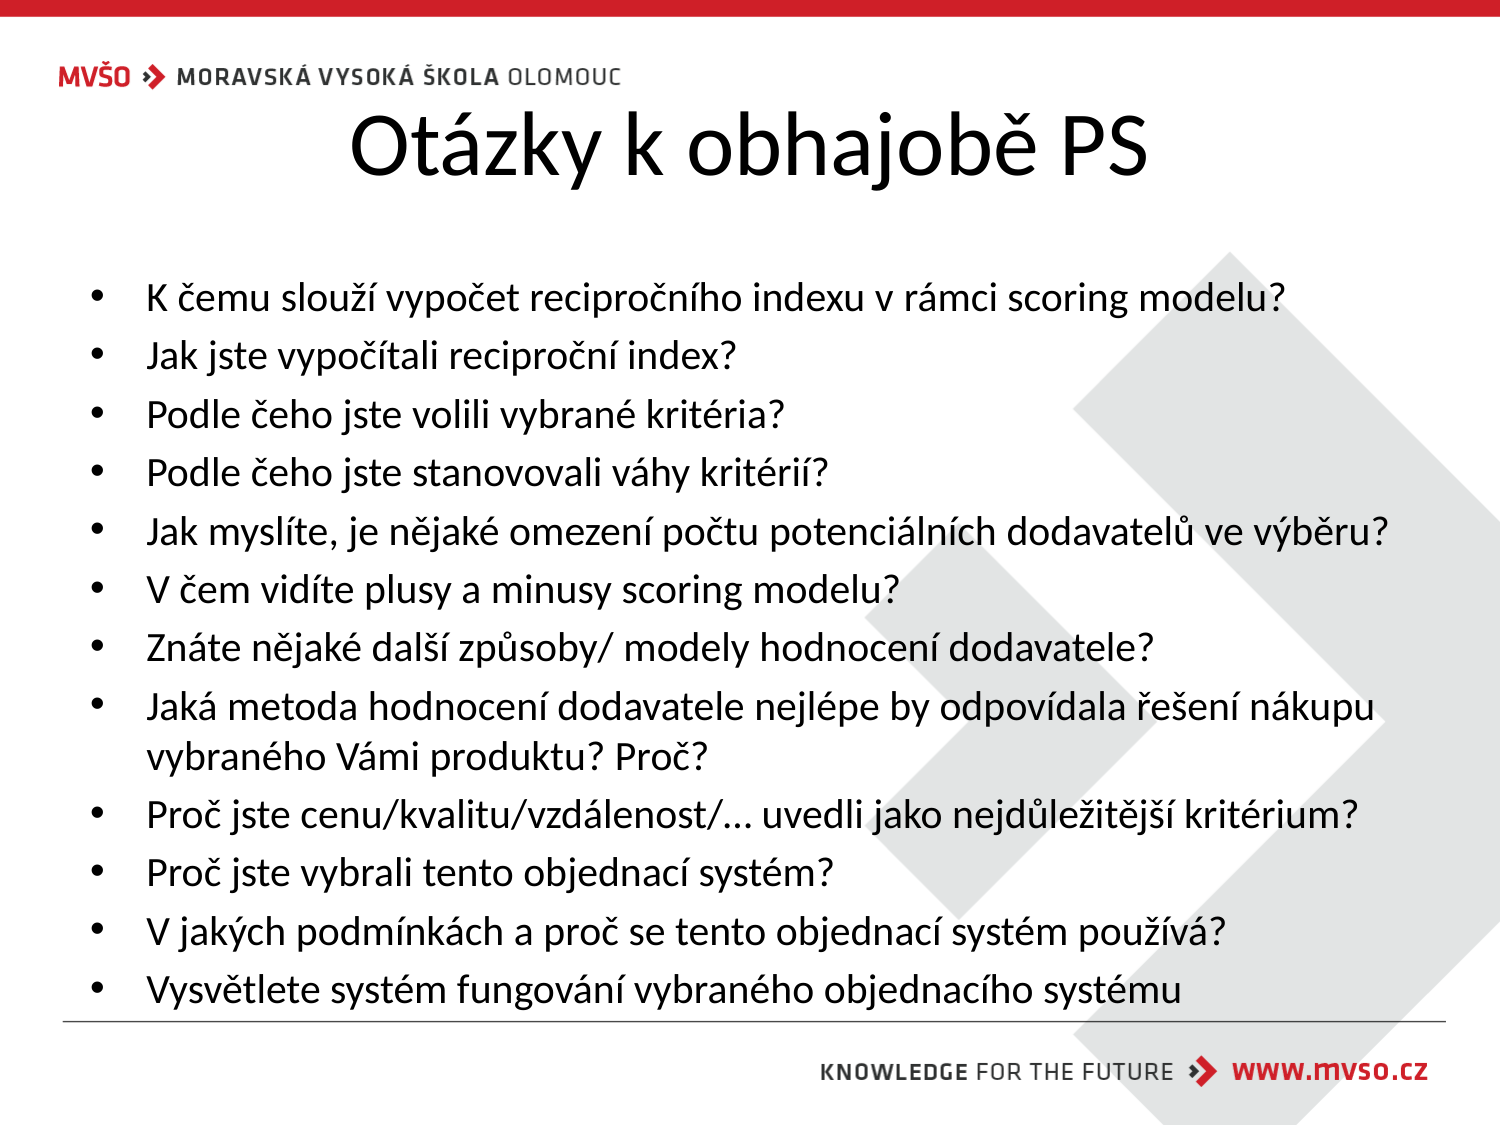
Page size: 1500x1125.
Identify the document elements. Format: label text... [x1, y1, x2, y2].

picture [0, 0, 1500, 1125]
title Otázky k obhajobě PS [75, 45, 1425, 233]
list K čemu slouží vypočet recipročního indexu v rámci scoring modelu? Jak jste vypočítali reciproční index? Podle čeho jste volili vybrané kritéria? Podle čeho jste stanovovali váhy kritérií? Jak myslíte, je nějaké omezení počtu potenciálních dodavatelů ve výběru? V čem vidíte plusy a minusy scoring modelu? Znáte nějaké další způsoby/ modely hodnocení dodavatele? Jaká metoda hodnocení dodavatele nejlépe by odpovídala řešení nákupu vybraného Vámi produktu? Proč? Proč jste cenu/kvalitu/vzdálenost/… uvedli jako nejdůležitější kritérium? Proč jste vybrali tento objednací systém? V jakých podmínkách a proč se tento objednací systém používá? Vysvětlete systém fungování vybraného objednacího systému [75, 262, 1425, 1005]
